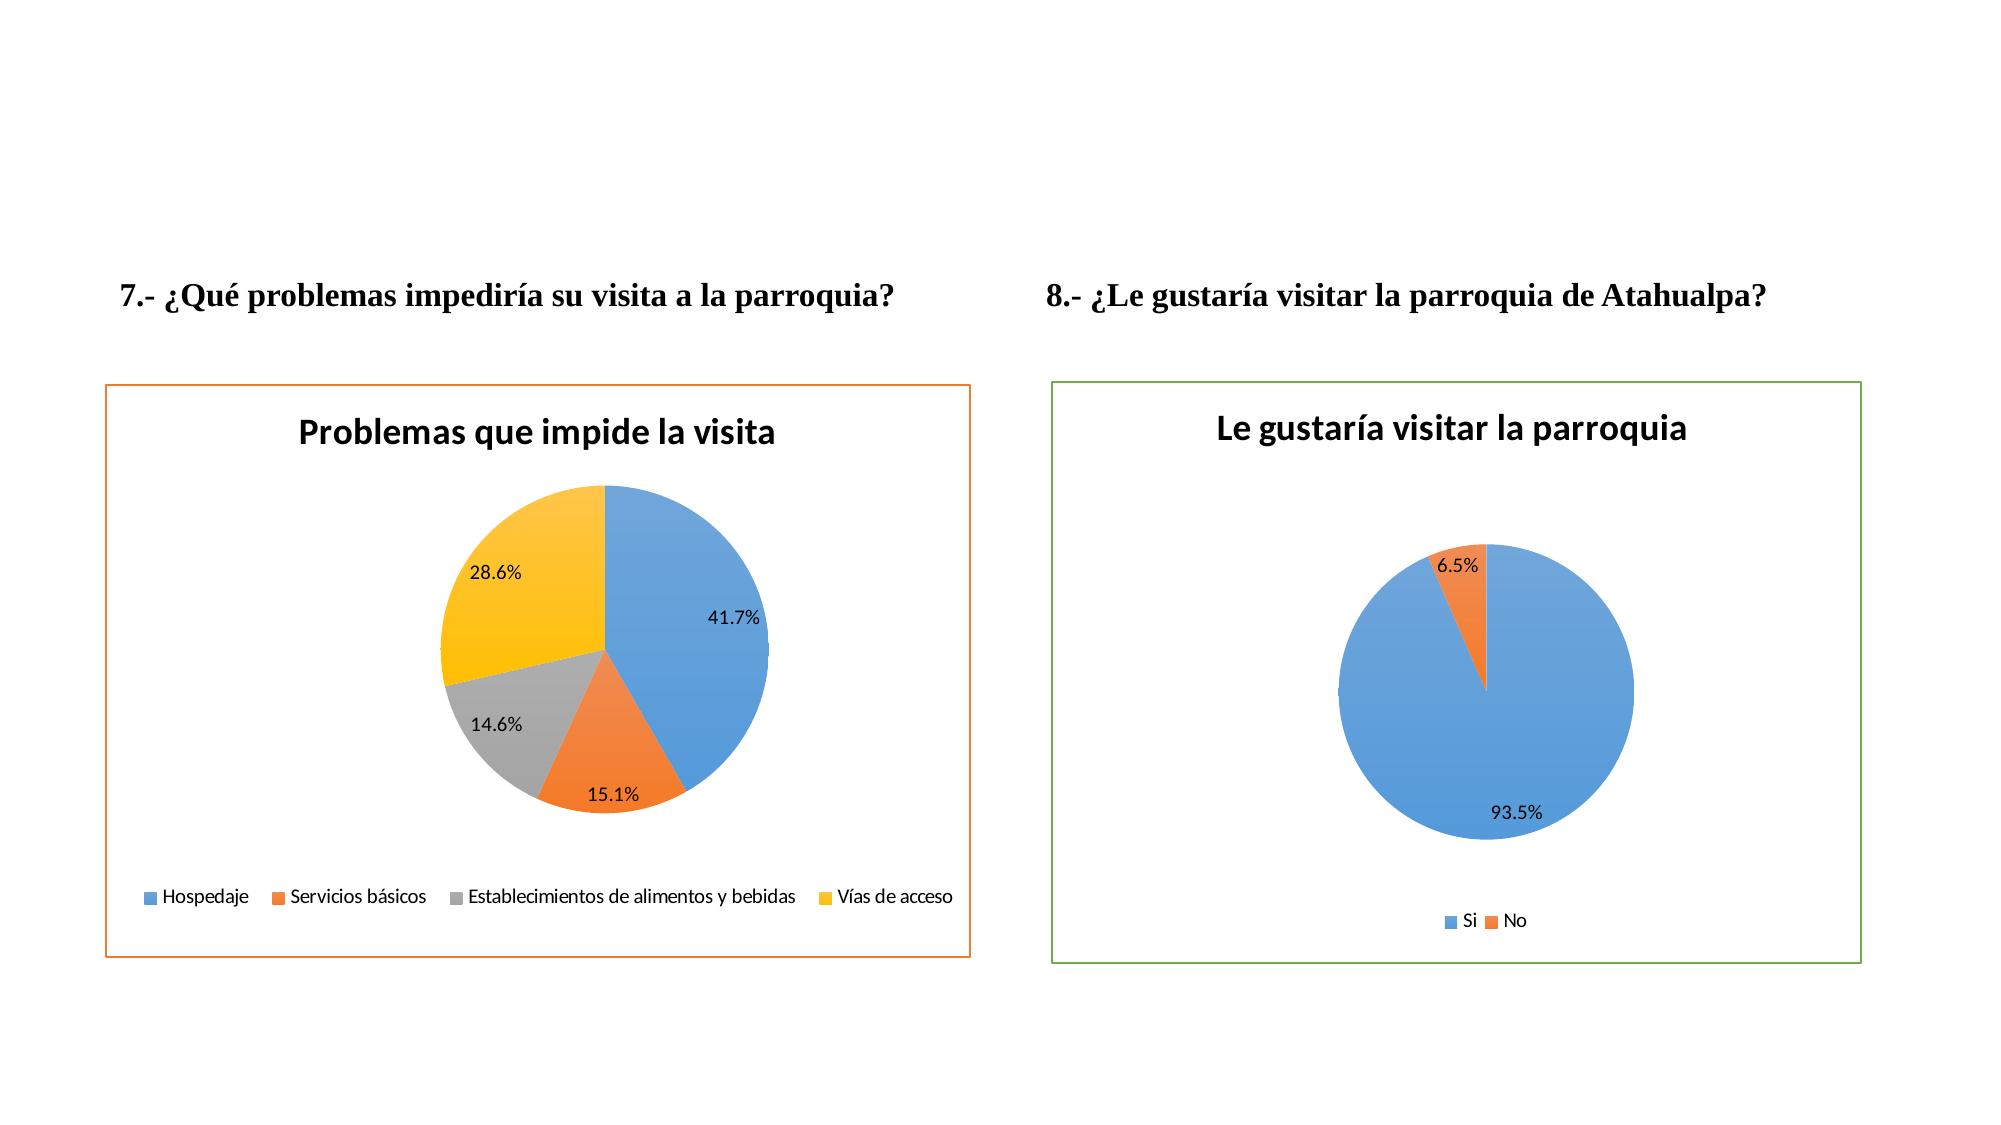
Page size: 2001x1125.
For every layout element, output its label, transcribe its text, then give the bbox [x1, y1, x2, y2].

chart [104, 384, 972, 959]
chart [1051, 380, 1863, 964]
text_box 7.- ¿Qué problemas impediría su visita a la parroquia? [104, 266, 920, 321]
text_box 8.- ¿Le gustaría visitar la parroquia de Atahualpa? [1031, 266, 1793, 321]
